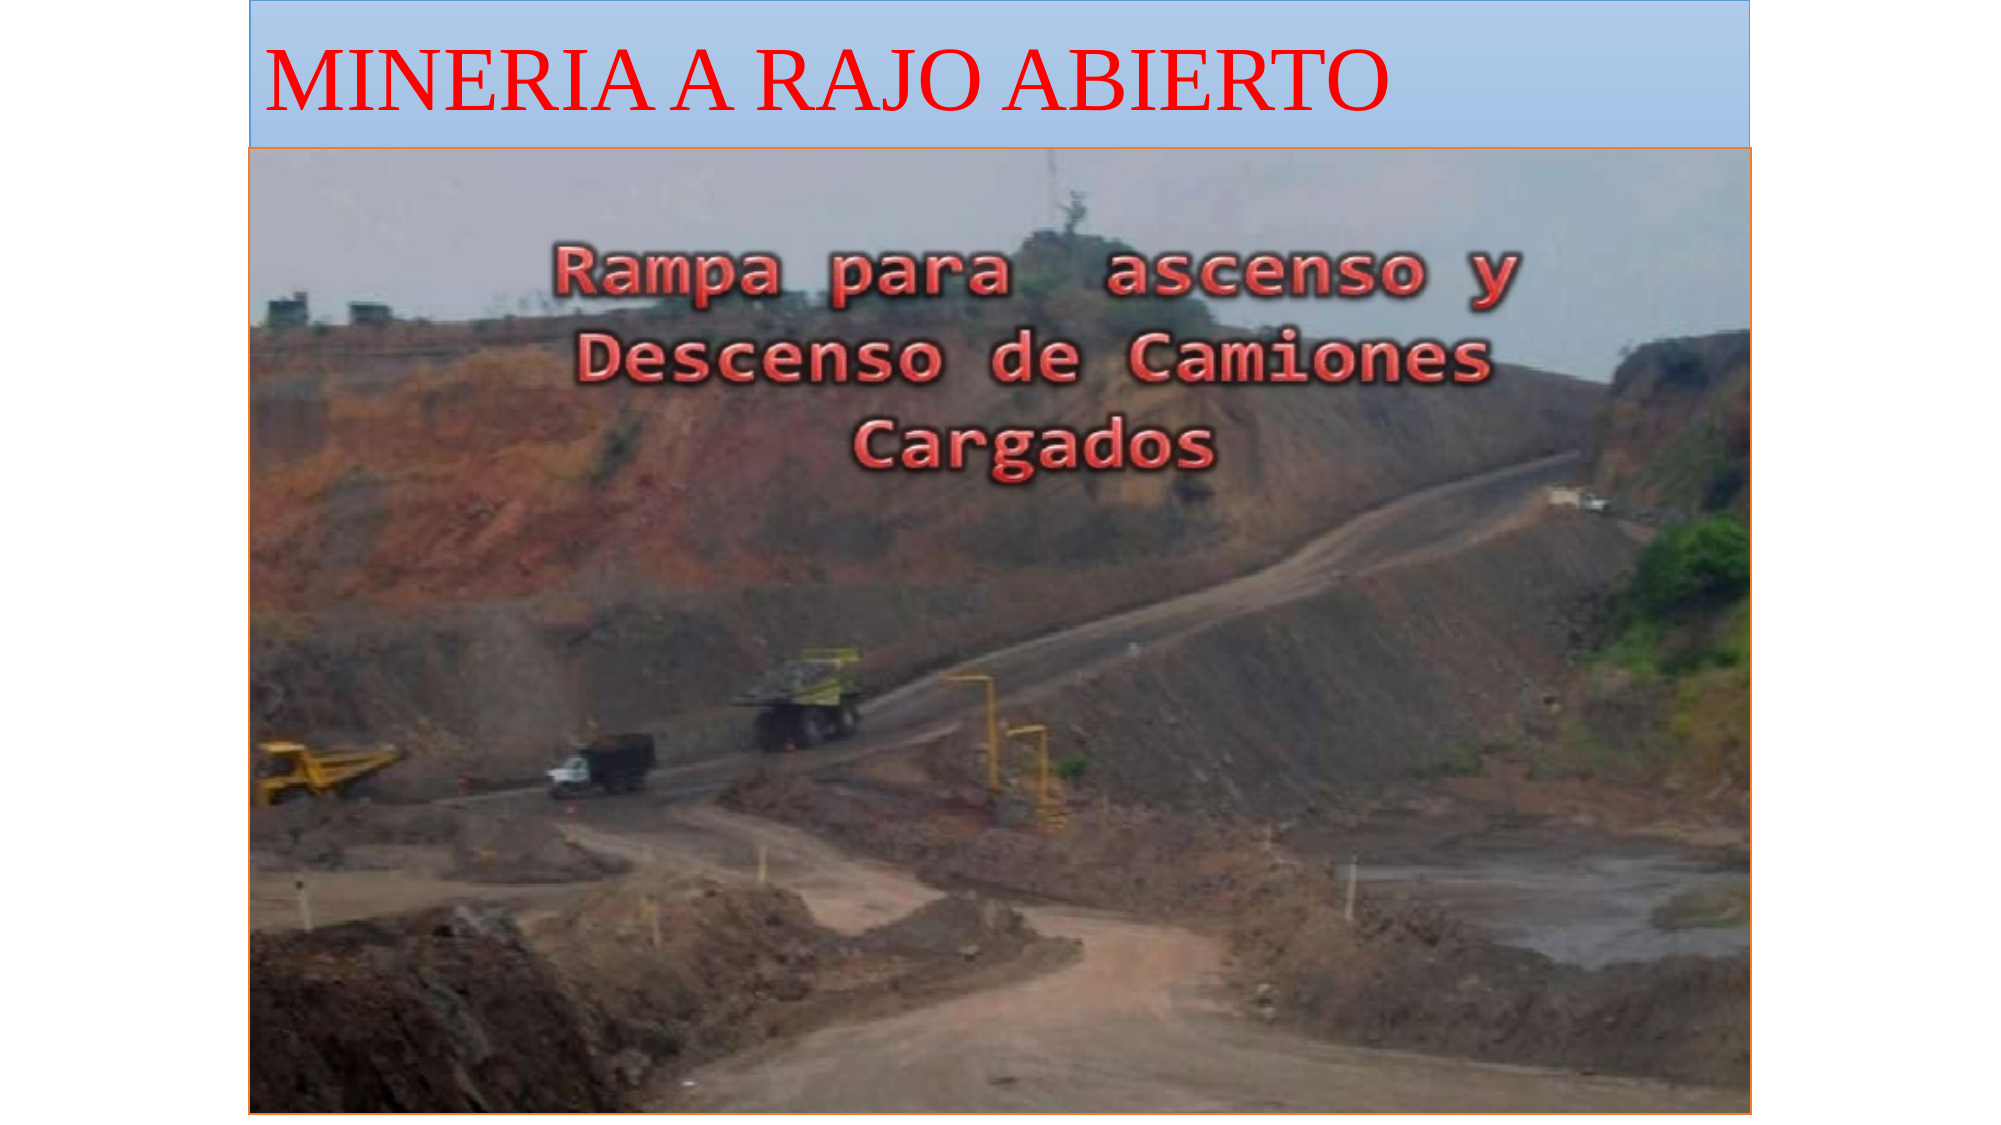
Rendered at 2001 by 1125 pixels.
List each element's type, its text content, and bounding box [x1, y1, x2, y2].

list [249, 148, 1750, 1114]
title MINERIA A RAJO ABIERTO [249, 0, 1750, 147]
